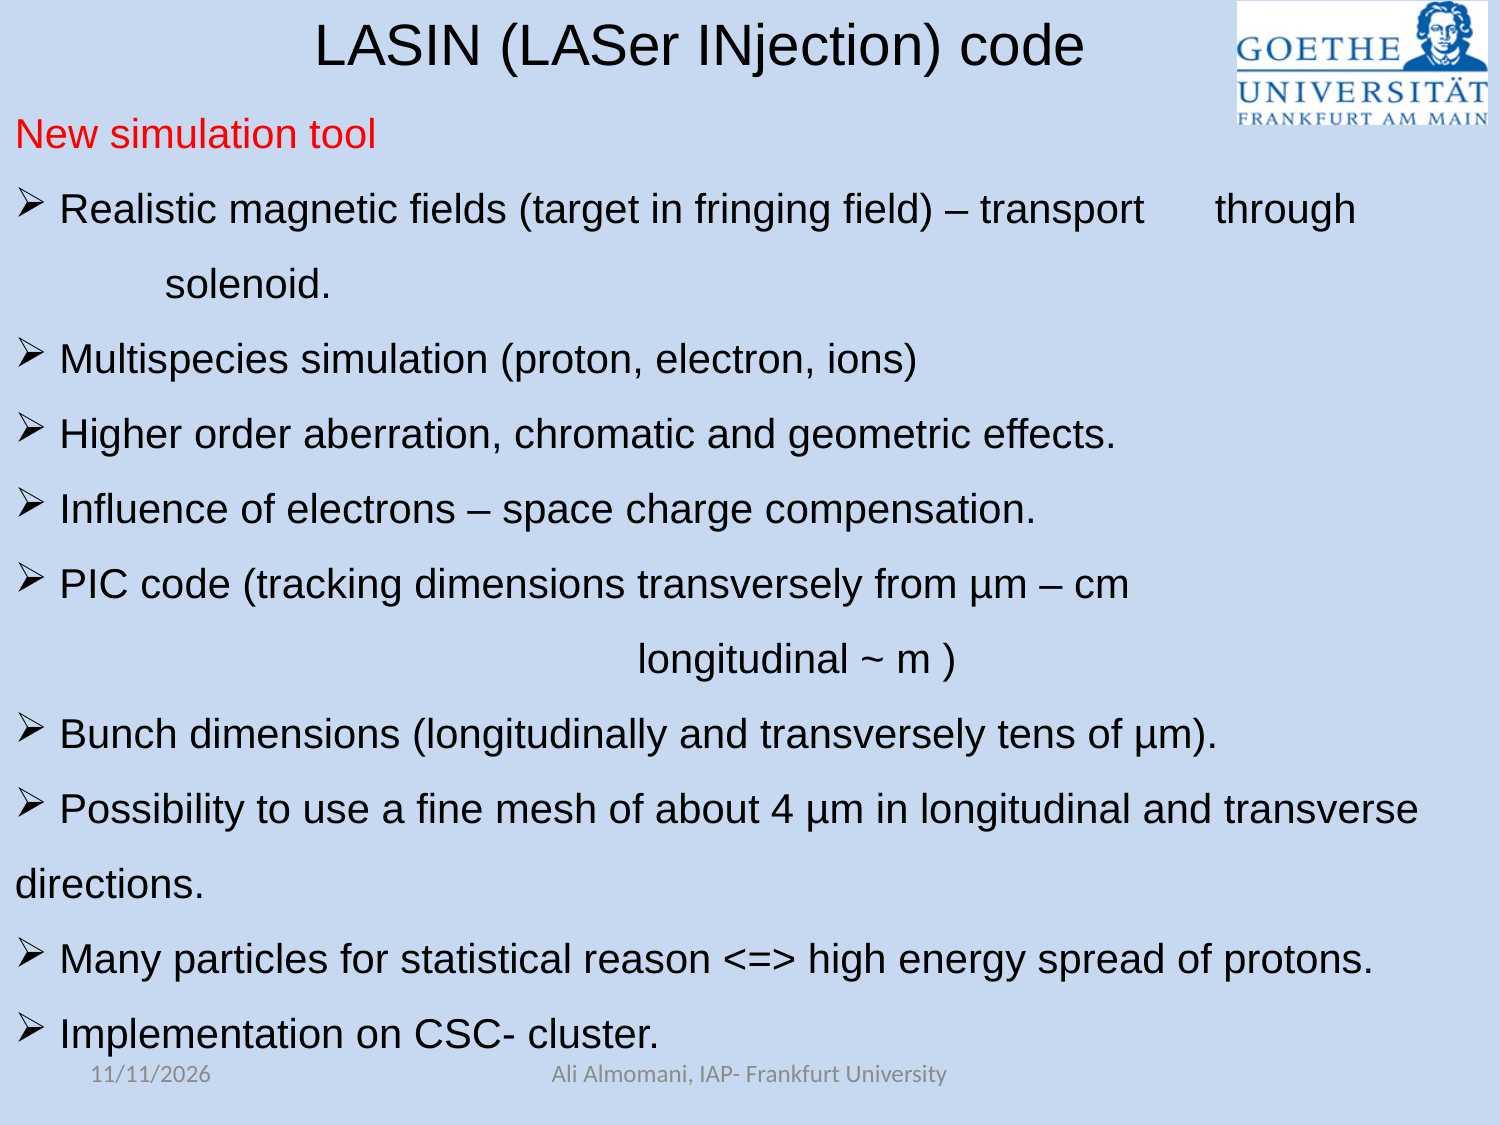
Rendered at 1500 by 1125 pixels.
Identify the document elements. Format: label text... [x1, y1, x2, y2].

text_box New simulation tool Realistic magnetic fields (target in fringing field) – transport through solenoid. Multispecies simulation (proton, electron, ions) Higher order aberration, chromatic and geometric effects. Influence of electrons – space charge compensation. PIC code (tracking dimensions transversely from µm – cm longitudinal ~ m ) Bunch dimensions (longitudinally and transversely tens of µm). Possibility to use a fine mesh of about 4 µm in longitudinal and transverse directions. Many particles for statistical reason <=> high energy spread of protons. Implementation on CSC- cluster. [0, 99, 1475, 1065]
text_box LASIN (LASer INjection) code [299, 0, 1113, 85]
picture [1237, 1, 1488, 125]
slide_number 05-Aug-10 [75, 1042, 425, 1103]
footer Ali Almomani, IAP- Frankfurt University [512, 1042, 988, 1103]
